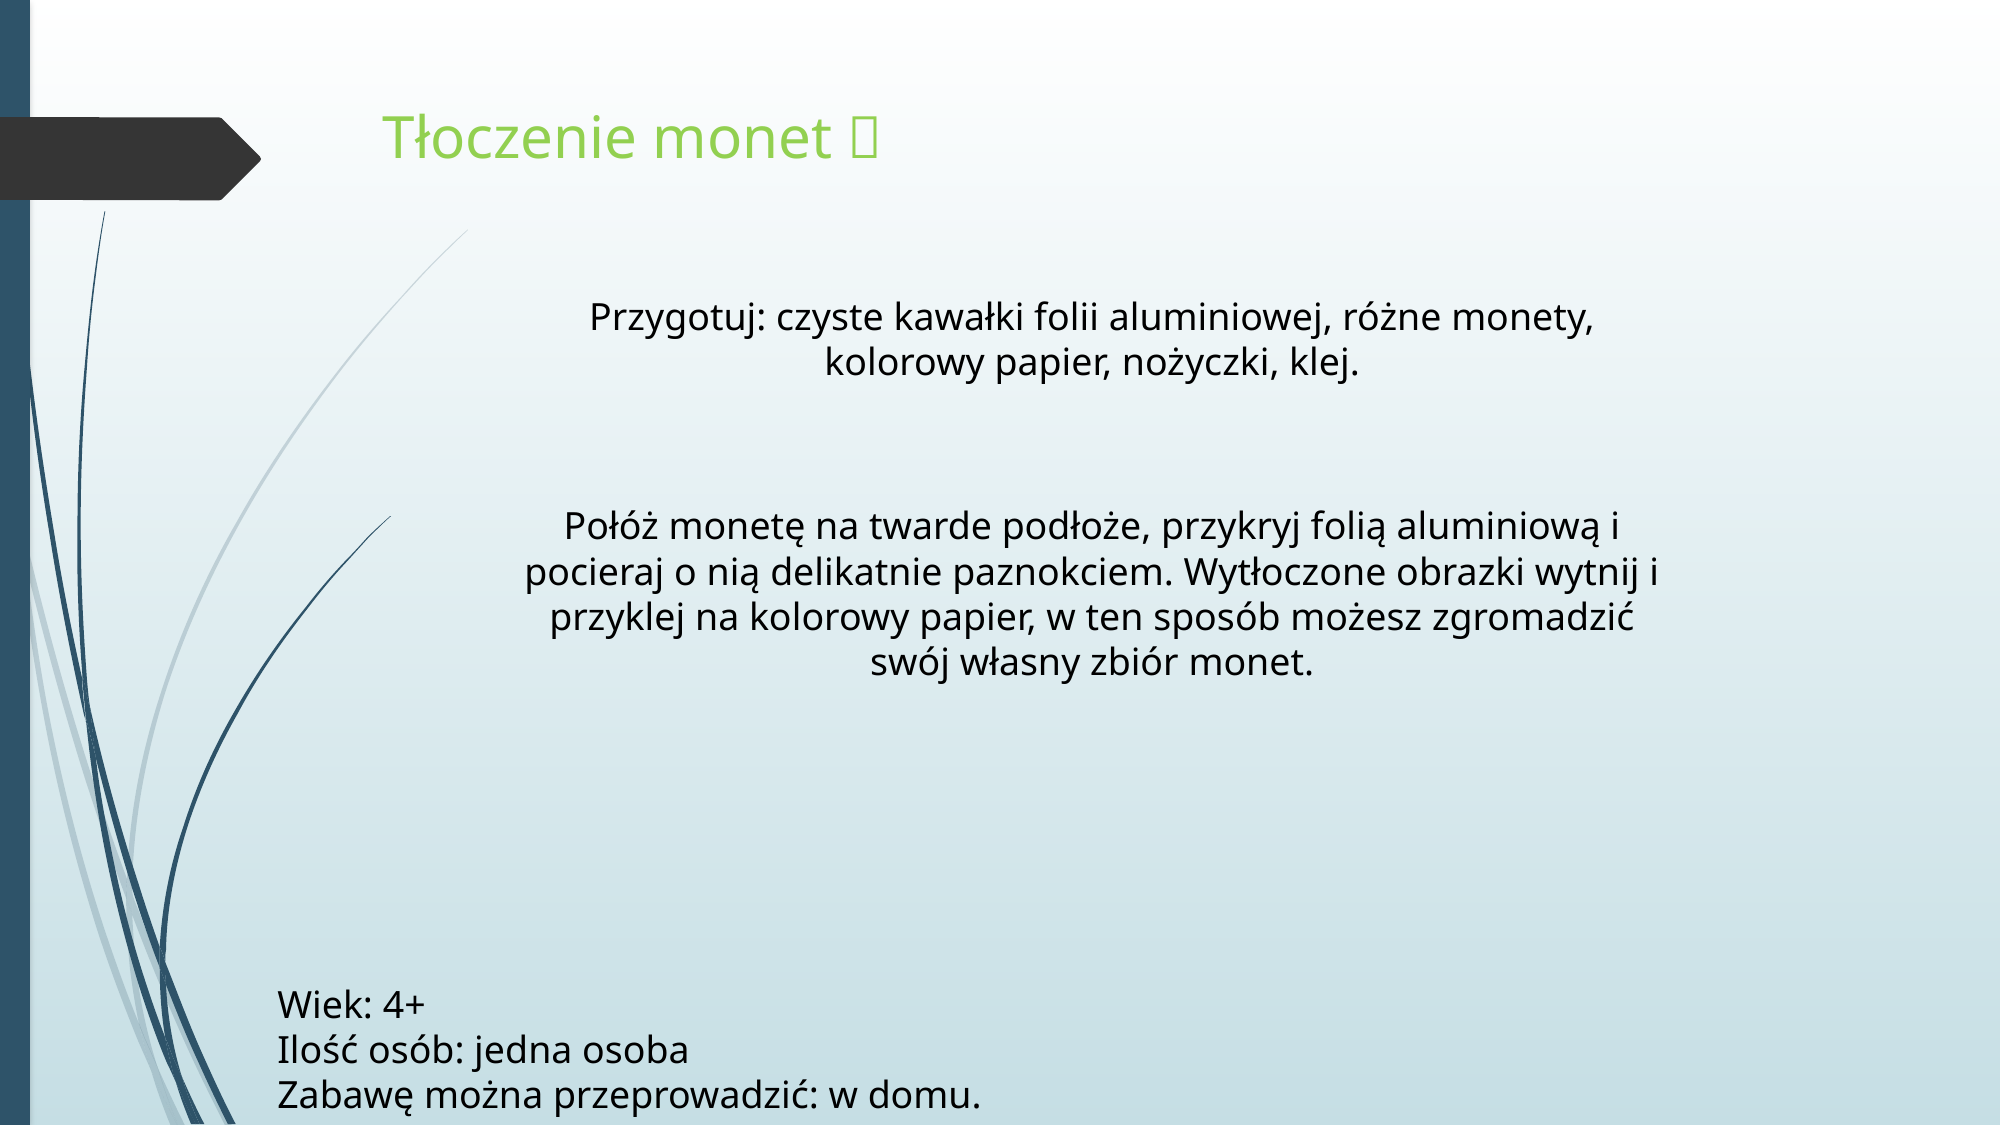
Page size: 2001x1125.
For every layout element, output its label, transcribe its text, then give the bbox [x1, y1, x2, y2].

text_box Przygotuj: czyste kawałki folii aluminiowej, różne monety, kolorowy papier, nożyczki, klej. [490, 285, 1695, 391]
text_box Wiek: 4+ Ilość osób: jedna osoba Zabawę można przeprowadzić: w domu. [262, 973, 1263, 1124]
text_box Tłoczenie monet  [368, 93, 898, 178]
text_box Połóż monetę na twarde podłoże, przykryj folią aluminiową i pocieraj o nią delikatnie paznokciem. Wytłoczone obrazki wytnij i przyklej na kolorowy papier, w ten sposób możesz zgromadzić swój własny zbiór monet. [490, 495, 1695, 690]
